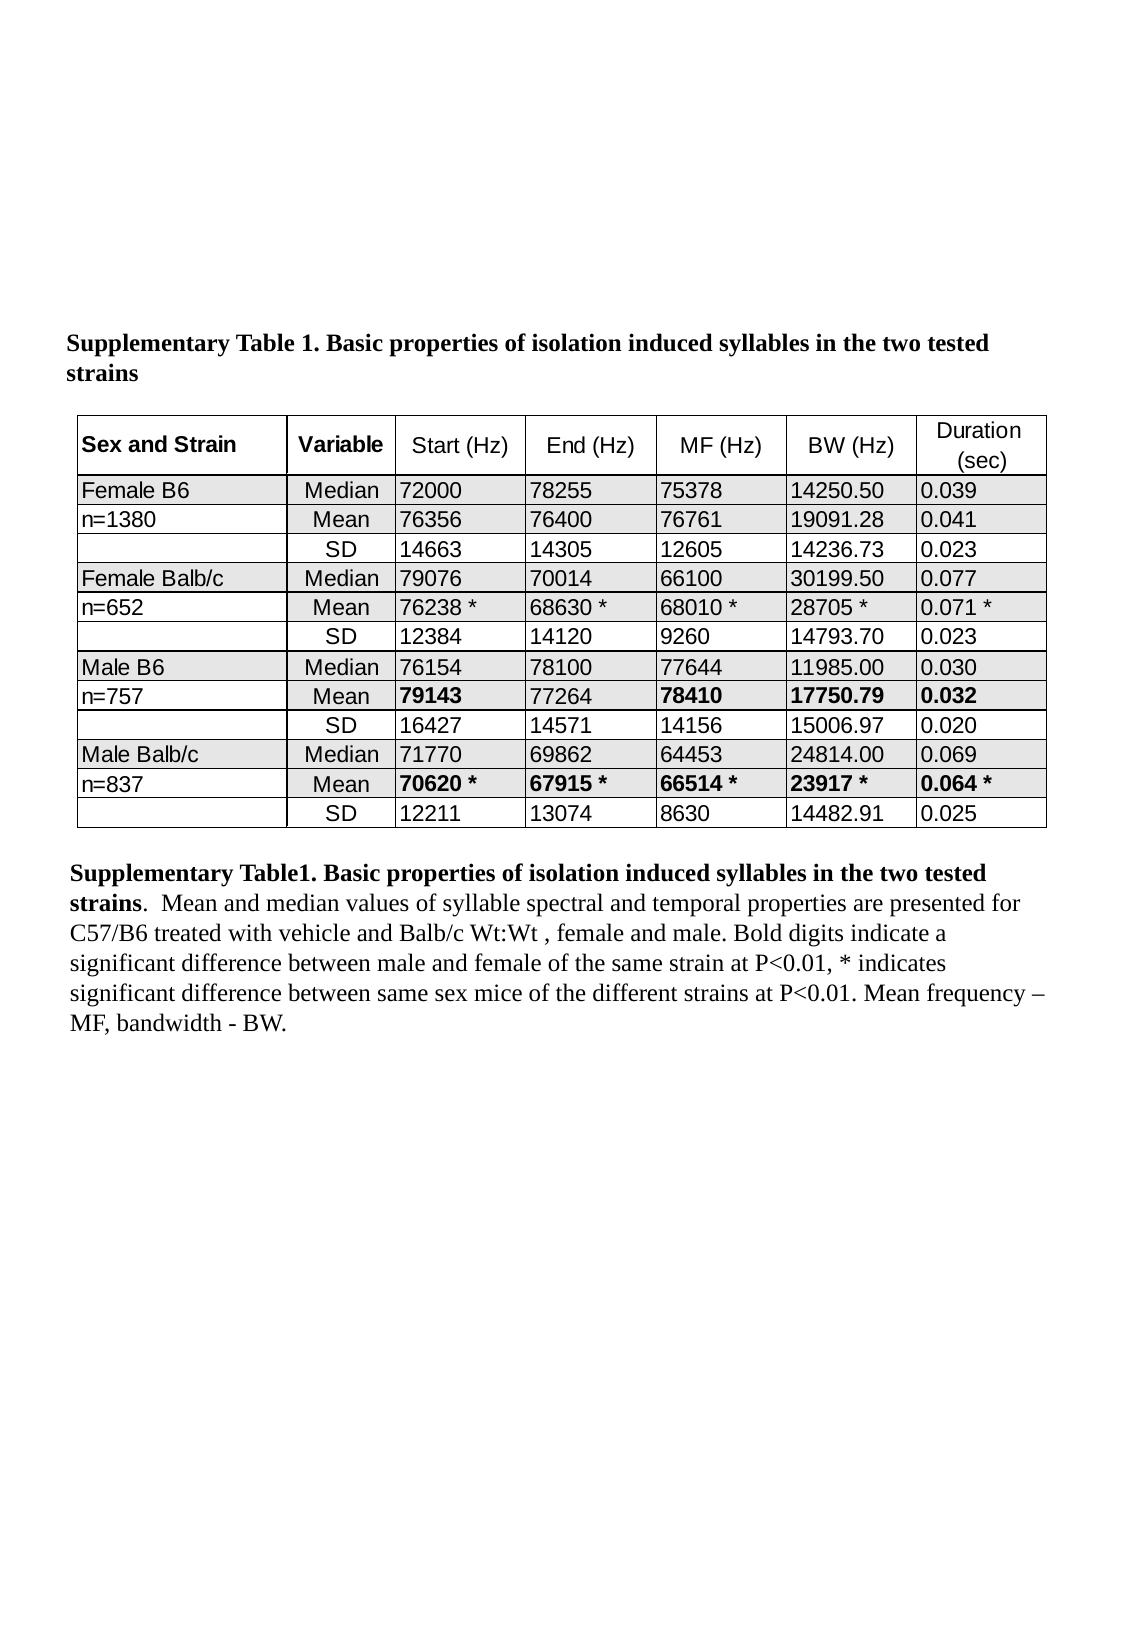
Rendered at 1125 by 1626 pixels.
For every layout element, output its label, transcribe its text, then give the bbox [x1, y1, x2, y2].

text_box Supplementary Table1. Basic properties of isolation induced syllables in the two tested strains. Mean and median values of syllable spectral and temporal properties are presented for C57/B6 treated with vehicle and Balb/c Wt:Wt , female and male. Bold digits indicate a significant difference between male and female of the same strain at P<0.01, * indicates significant difference between same sex mice of the different strains at P<0.01. Mean frequency – MF, bandwidth - BW. [55, 849, 1074, 1044]
picture [77, 415, 1048, 829]
text_box Supplementary Table 1. Basic properties of isolation induced syllables in the two tested strains [51, 318, 1074, 394]
